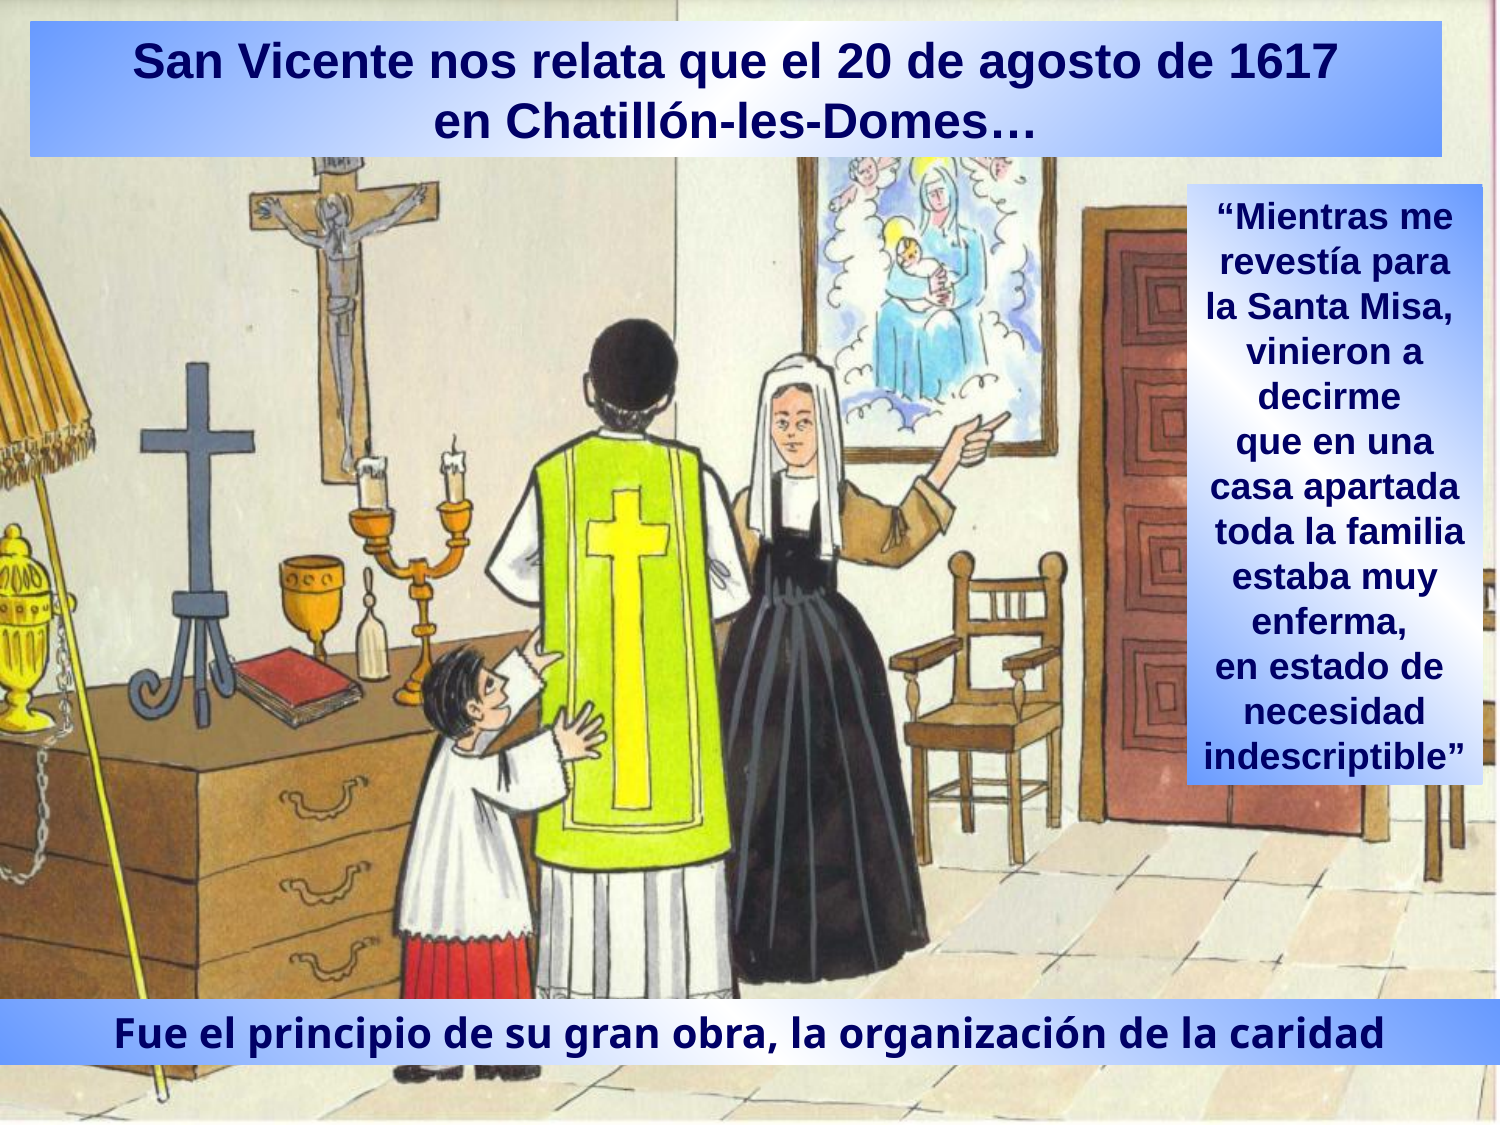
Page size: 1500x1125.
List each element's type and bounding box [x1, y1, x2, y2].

list [0, 0, 1500, 1125]
